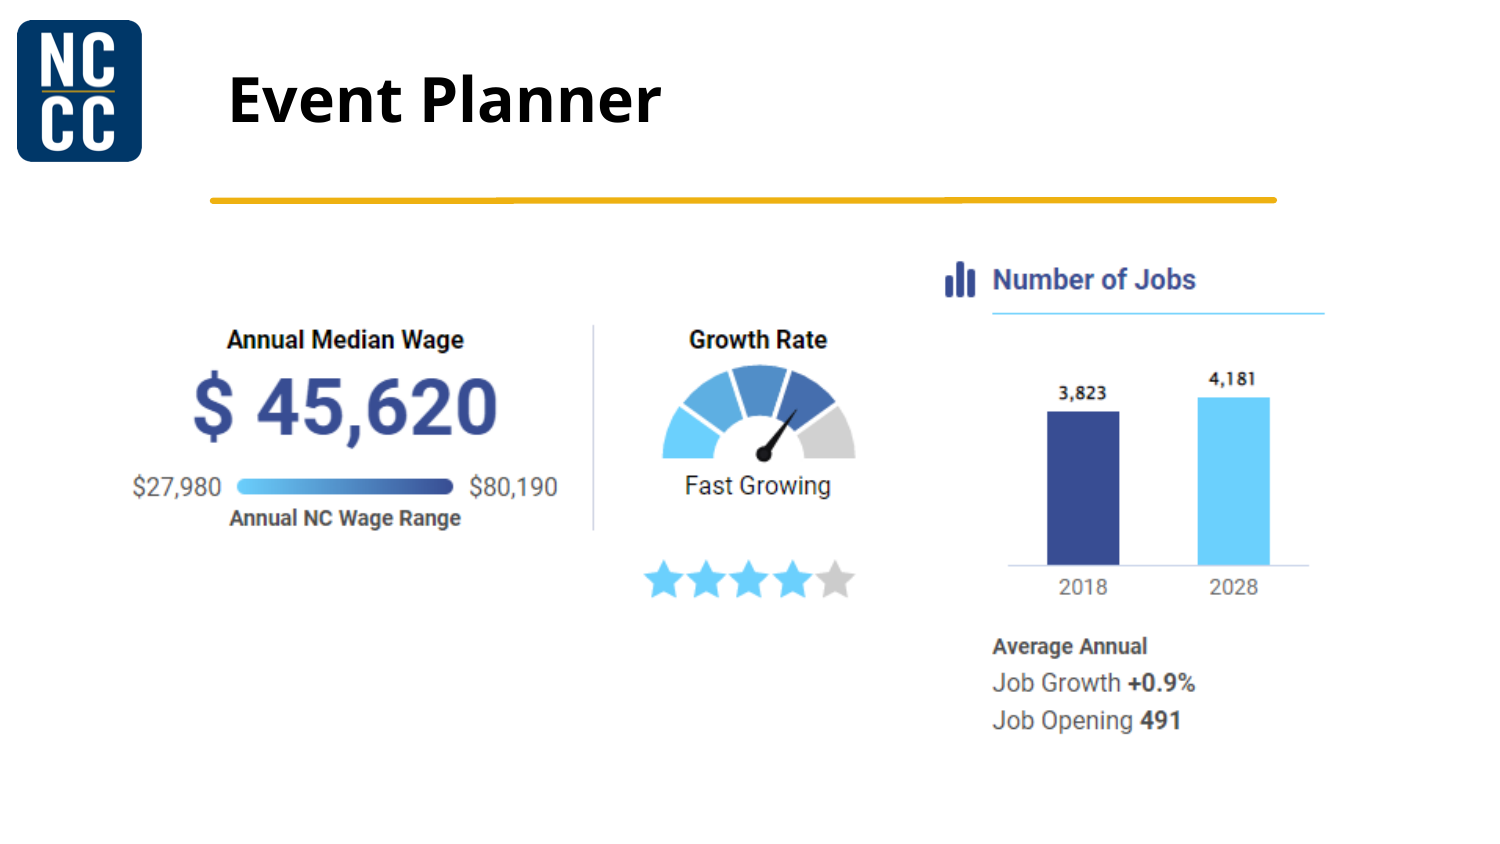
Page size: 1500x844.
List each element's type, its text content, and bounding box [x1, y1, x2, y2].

picture [112, 319, 870, 618]
title Event Planner [212, 20, 1421, 184]
picture [17, 20, 142, 162]
picture [933, 249, 1347, 742]
